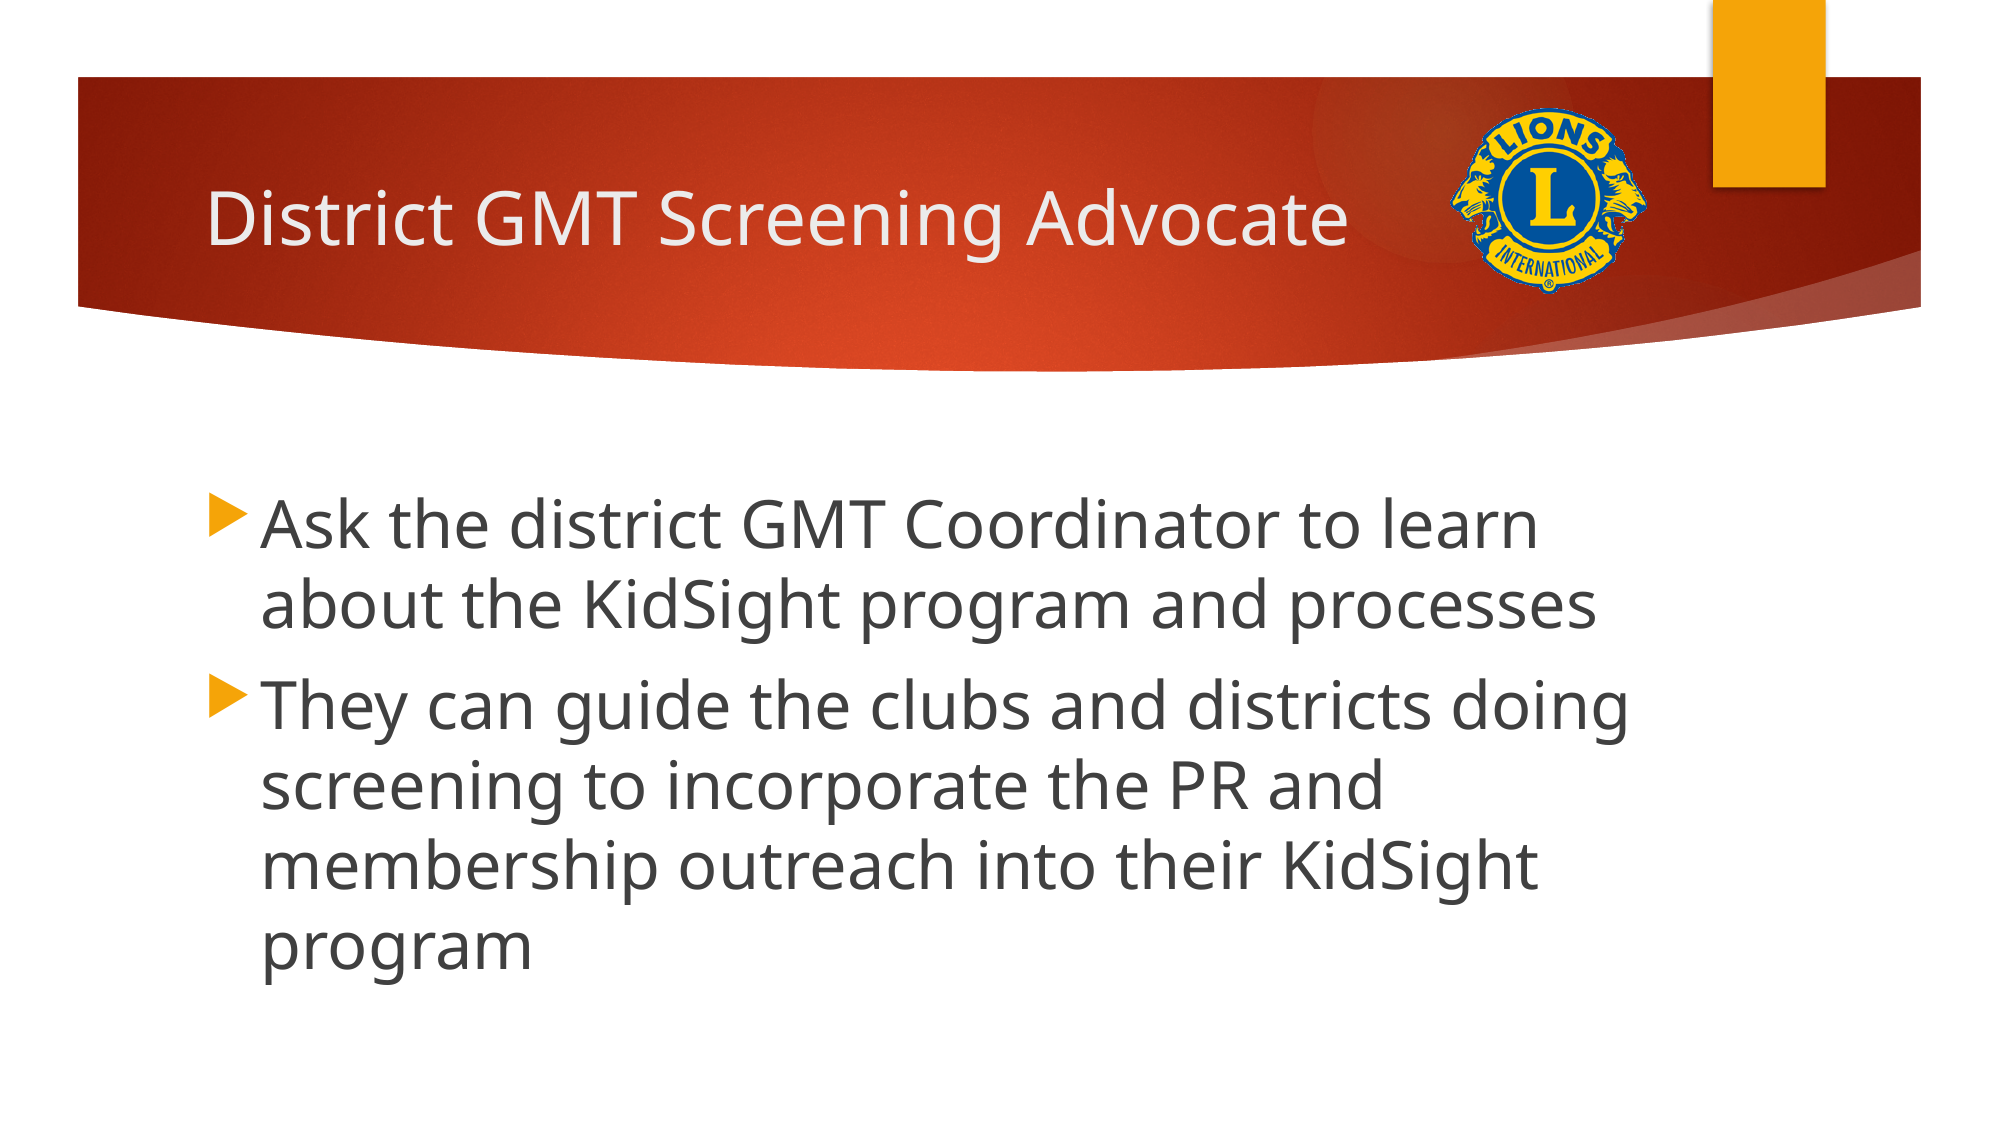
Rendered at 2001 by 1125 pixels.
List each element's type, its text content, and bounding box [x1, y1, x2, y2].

title District GMT Screening Advocate [189, 155, 1444, 275]
list Ask the district GMT Coordinator to learn about the KidSight program and processes They can guide the clubs and districts doing screening to incorporate the PR and membership outreach into their KidSight program [189, 474, 1709, 1081]
picture [1450, 108, 1647, 294]
